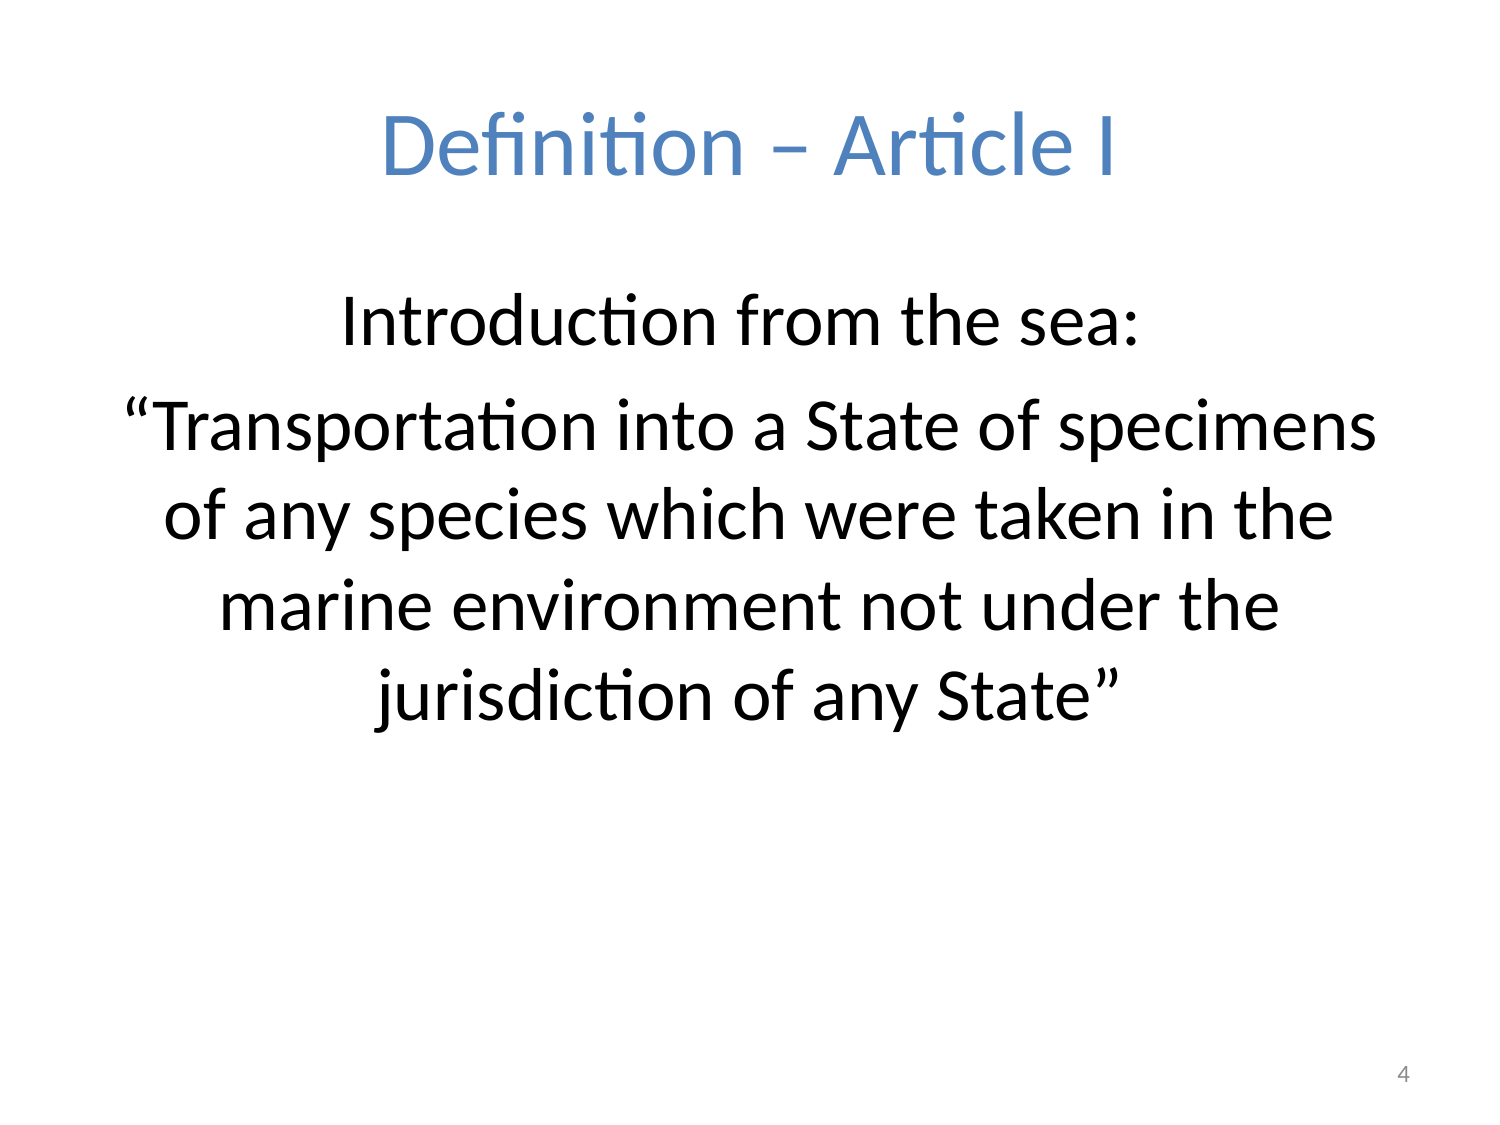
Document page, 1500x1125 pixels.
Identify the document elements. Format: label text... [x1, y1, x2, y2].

slide_number 4 [1074, 1042, 1425, 1103]
title Definition – Article I [75, 45, 1425, 233]
list Introduction from the sea: “Transportation into a State of specimens of any species which were taken in the marine environment not under the jurisdiction of any State” [75, 262, 1425, 1005]
